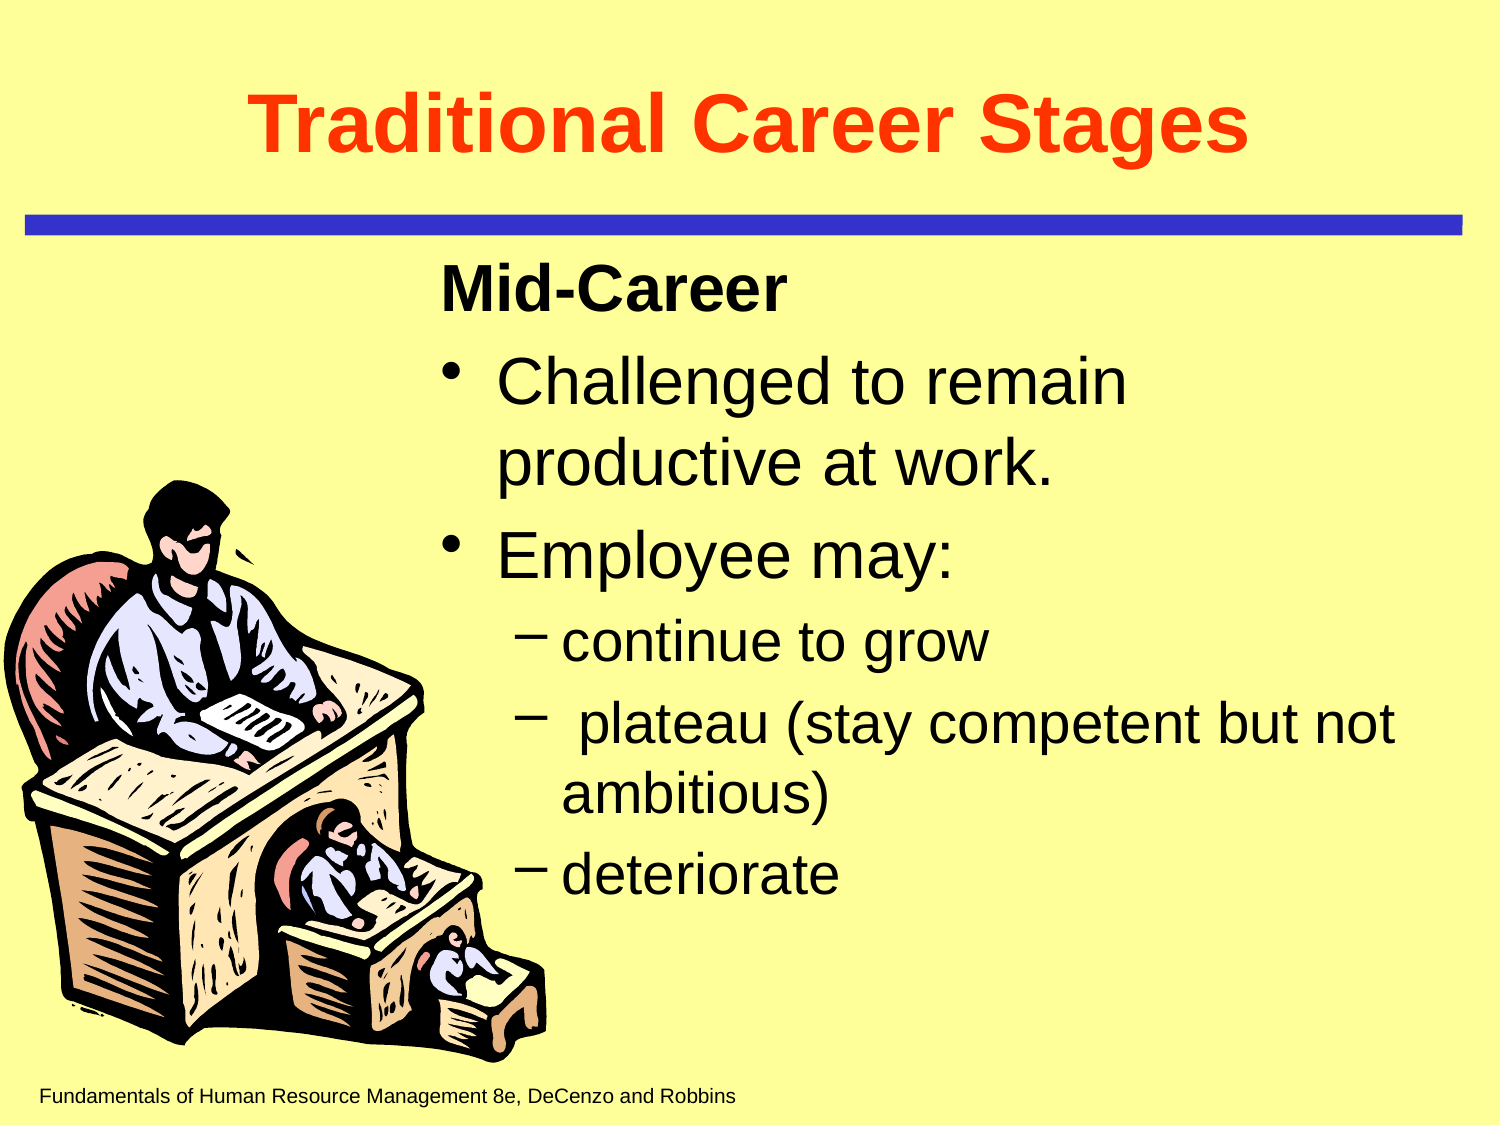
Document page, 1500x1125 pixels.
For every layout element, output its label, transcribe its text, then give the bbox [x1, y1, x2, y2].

title Traditional Career Stages [112, 24, 1388, 213]
list Mid-Career Challenged to remain productive at work. Employee may: continue to grow plateau (stay competent but not ambitious) deteriorate [424, 237, 1438, 1038]
picture [0, 474, 552, 1069]
footer Fundamentals of Human Resource Management 8e, DeCenzo and Robbins [0, 1074, 776, 1125]
